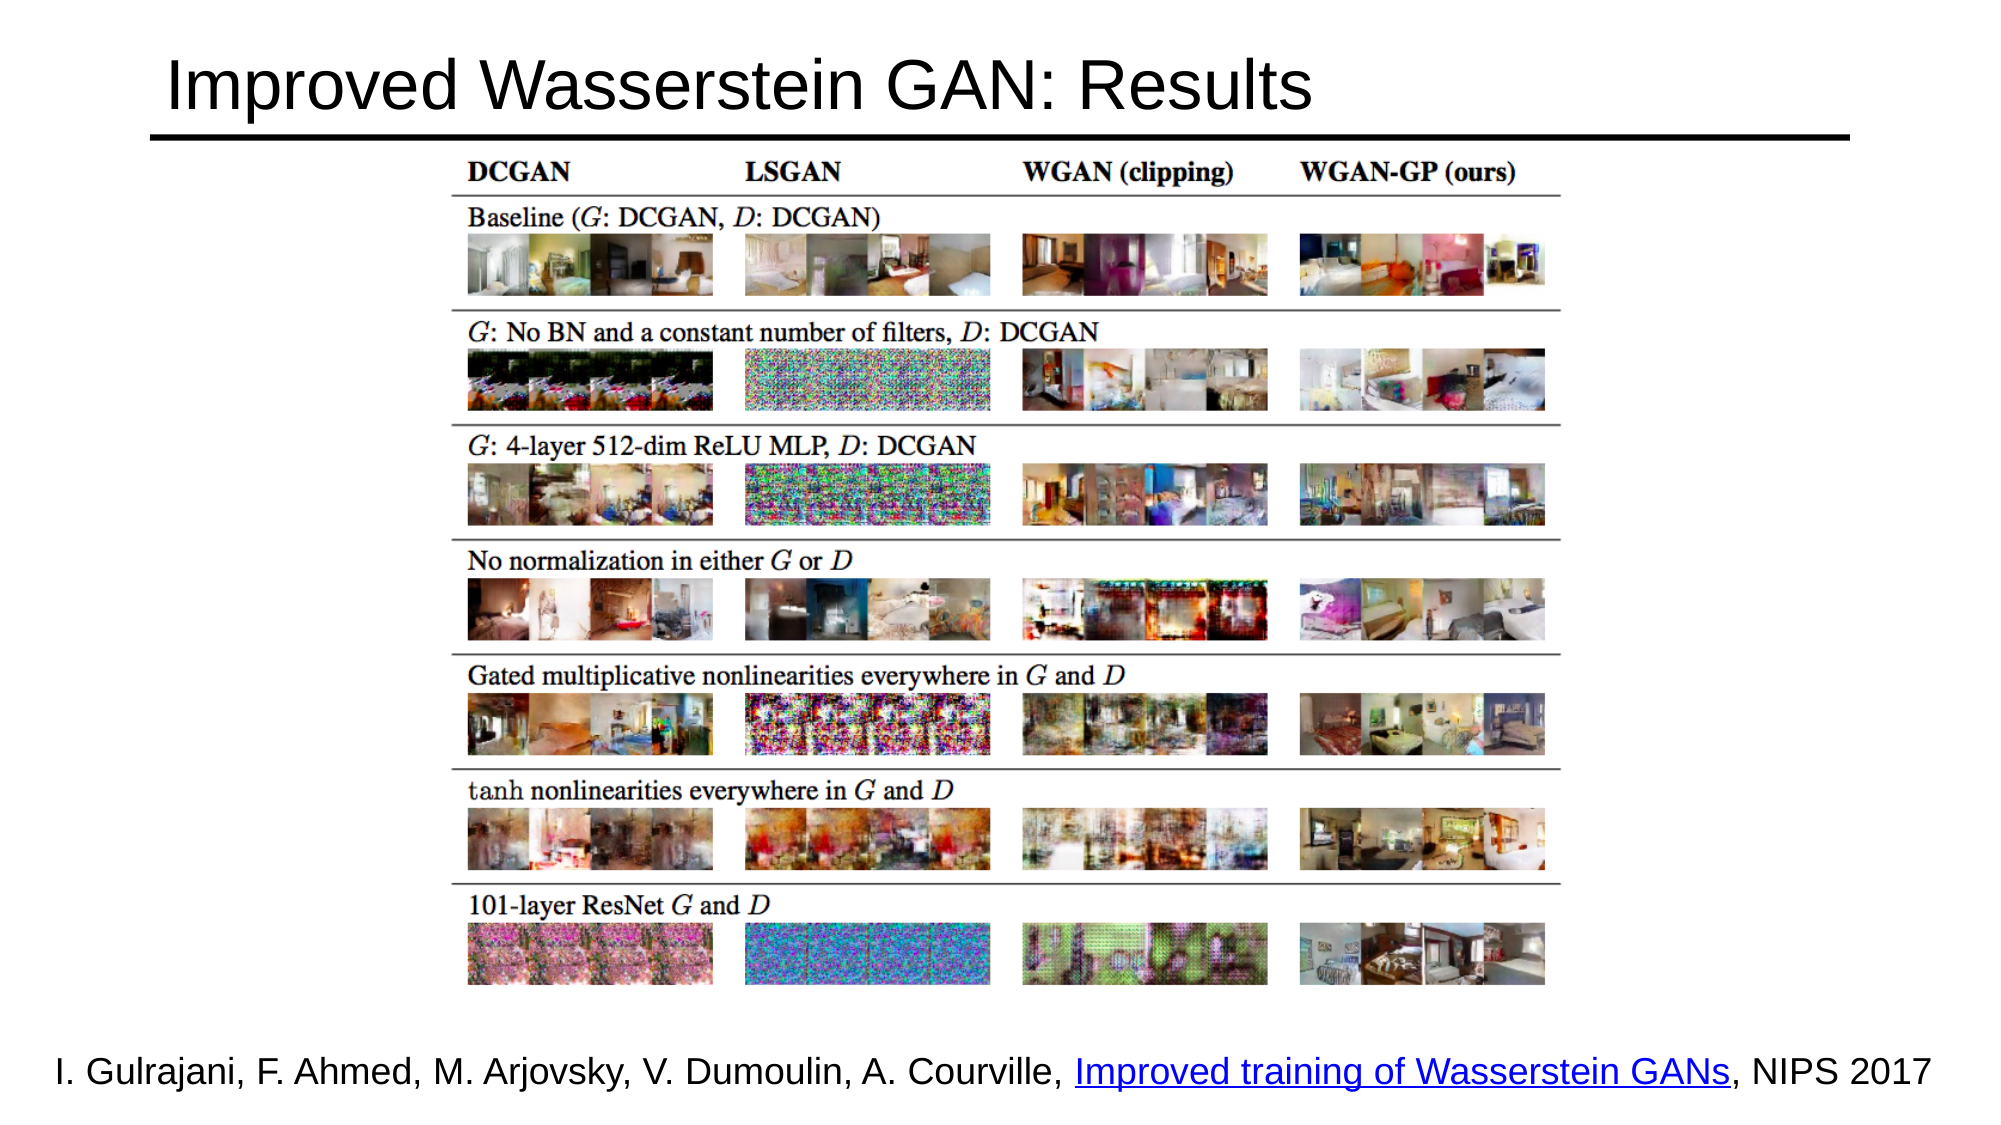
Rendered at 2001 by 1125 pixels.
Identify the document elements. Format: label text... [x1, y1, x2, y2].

title Improved Wasserstein GAN: Results [149, 12, 1851, 151]
picture [449, 150, 1563, 1004]
text_box I. Gulrajani, F. Ahmed, M. Arjovsky, V. Dumoulin, A. Courville, Improved training of Wasserstein GANs, NIPS 2017 [24, 1039, 1963, 1100]
